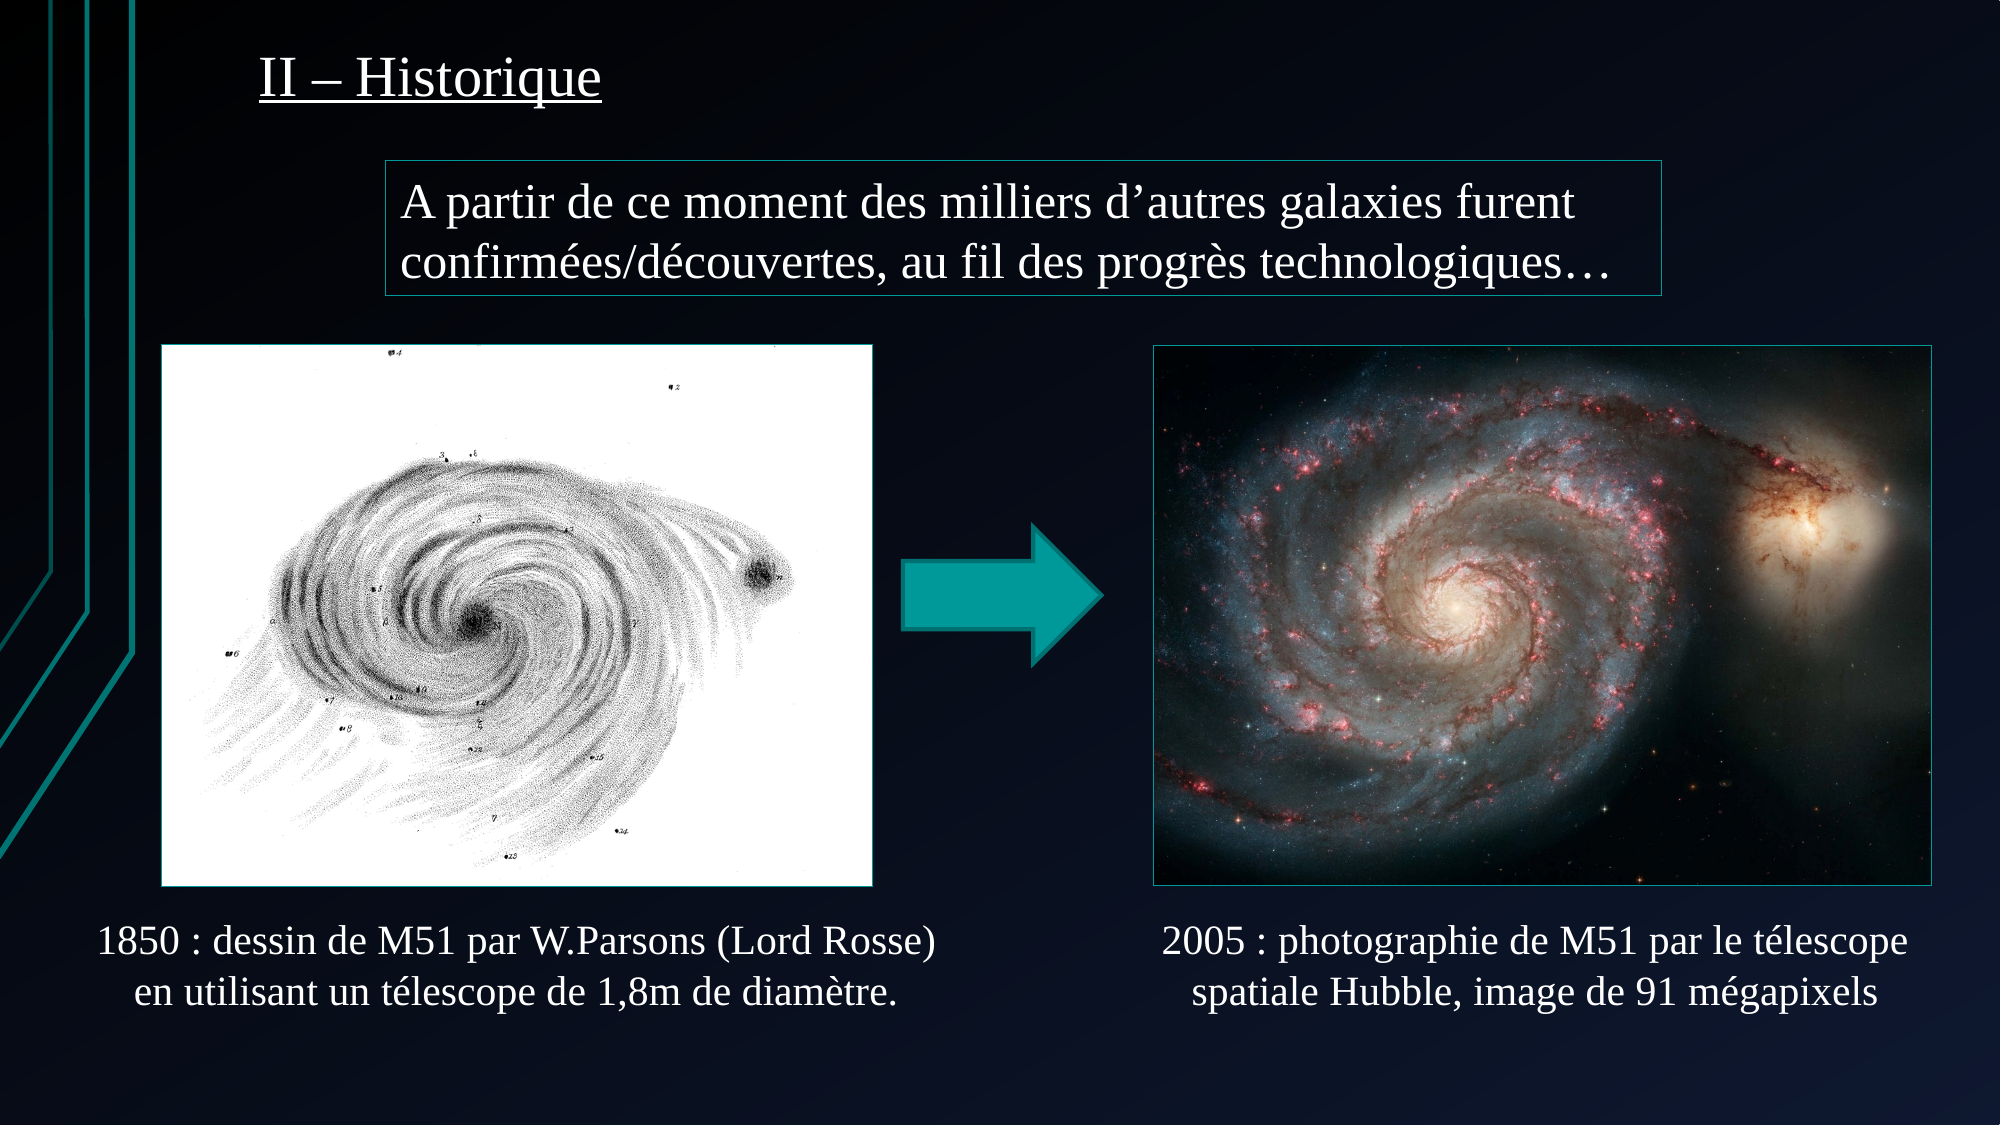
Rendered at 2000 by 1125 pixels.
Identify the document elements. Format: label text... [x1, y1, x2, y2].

text_box [900, 521, 1105, 669]
text_box A partir de ce moment des milliers d’autres galaxies furent confirmées/découvertes, au fil des progrès technologiques… [385, 160, 1662, 296]
picture [1153, 344, 1932, 886]
picture [160, 344, 873, 887]
text_box 2005 : photographie de M51 par le télescope spatiale Hubble, image de 91 mégapixels [1098, 906, 1973, 1021]
text_box II – Historique [243, 30, 1071, 116]
text_box 1850 : dessin de M51 par W.Parsons (Lord Rosse) en utilisant un télescope de 1,8m de diamètre. [79, 906, 954, 1021]
